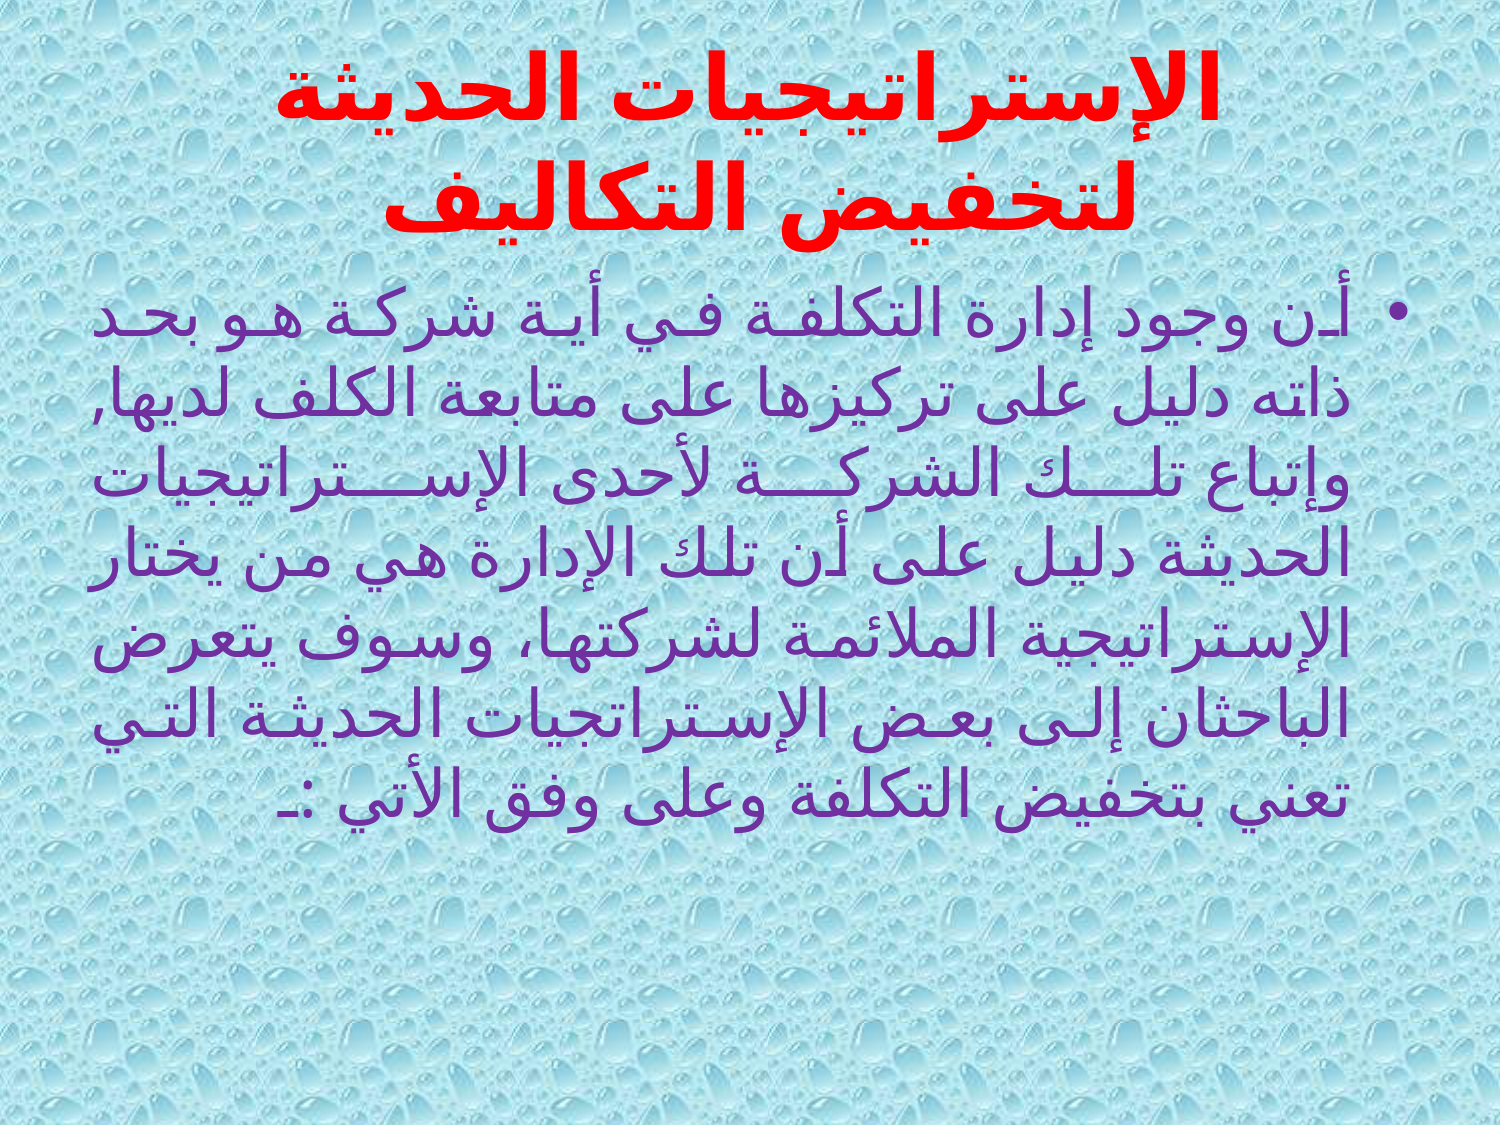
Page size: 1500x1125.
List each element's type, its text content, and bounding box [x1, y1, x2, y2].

title الإستراتيجيات الحديثة لتخفيض التكاليف [75, 45, 1425, 233]
list أن وجود إدارة التكلفة في أية شركة هو بحد ذاته دليل على تركيزها على متابعة الكلف لديها, وإتباع تلك الشركة لأحدى الإستراتيجيات الحديثة دليل على أن تلك الإدارة هي من يختار الإستراتيجية الملائمة لشركتها، وسوف يتعرض الباحثان إلى بعض الإستراتجيات الحديثة التي تعني بتخفيض التكلفة وعلى وفق الأتي :ـ [75, 262, 1425, 1005]
picture [0, 0, 1500, 1125]
